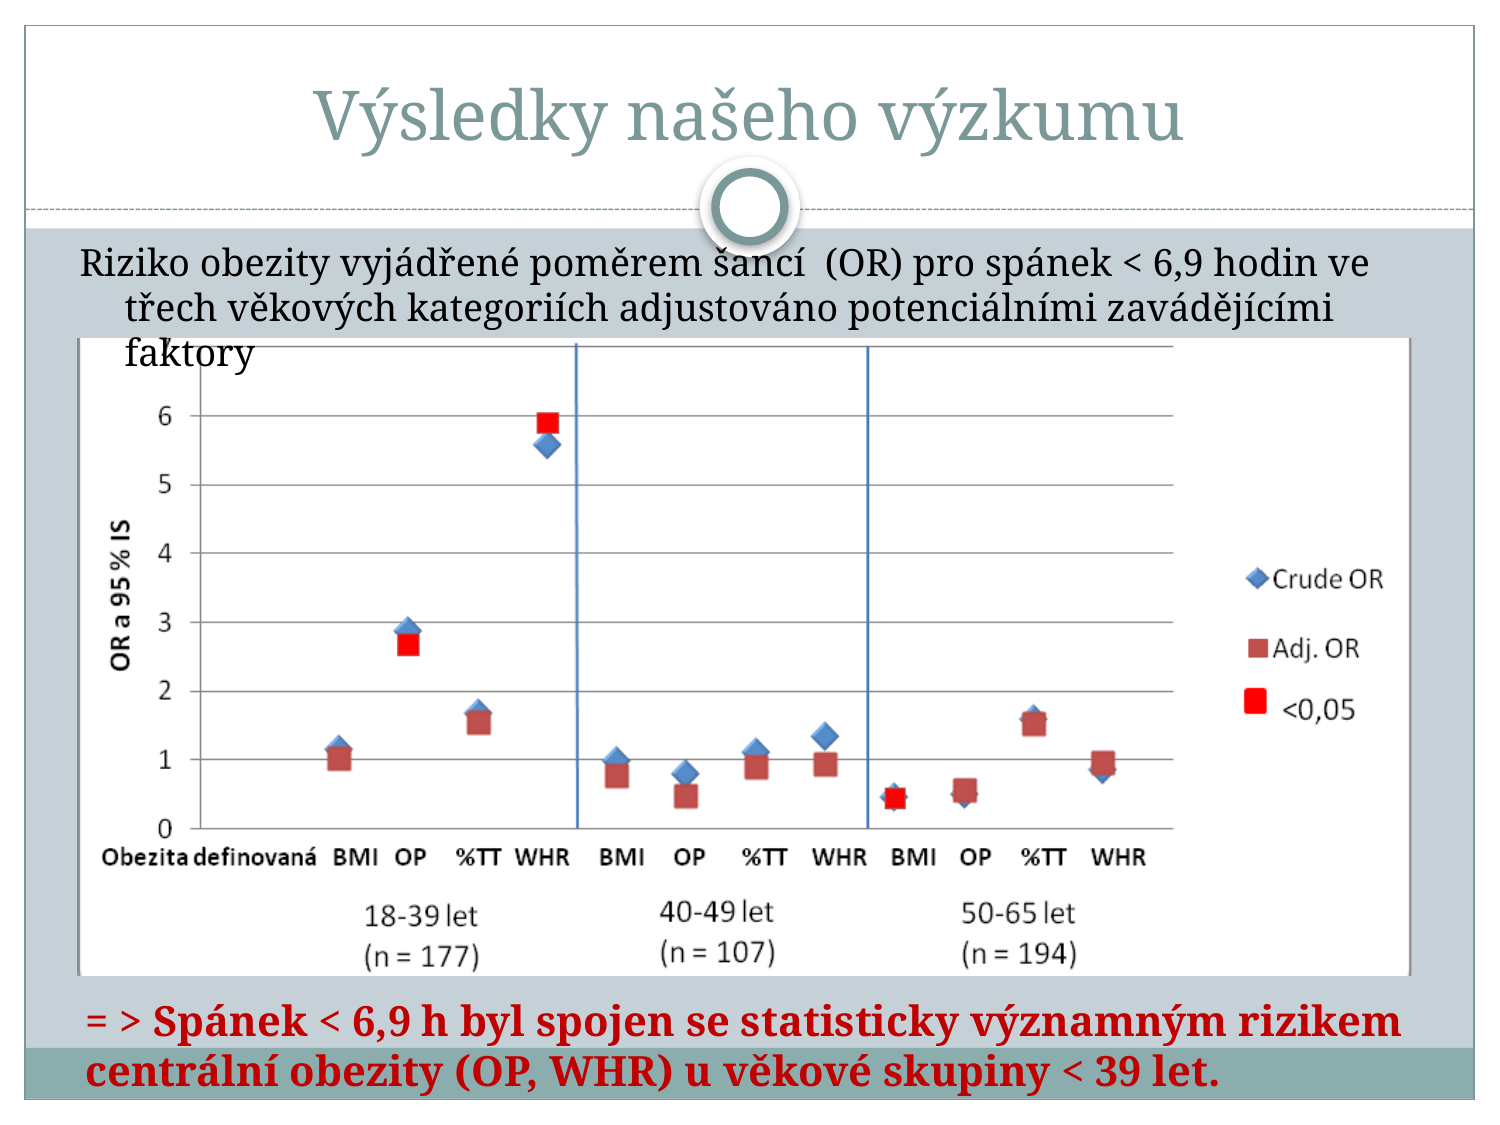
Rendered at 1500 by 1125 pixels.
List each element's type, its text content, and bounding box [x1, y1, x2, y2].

text_box = > Spánek < 6,9 h byl spojen se statisticky významným rizikem centrální obezity (OP, WHR) u věkové skupiny < 39 let. [70, 987, 1500, 1103]
picture [76, 337, 1412, 977]
title Výsledky našeho výzkumu [49, 37, 1450, 162]
list Riziko obezity vyjádřené poměrem šancí (OR) pro spánek < 6,9 hodin ve třech věkových kategoriích adjustováno potenciálními zavádějícími faktory [64, 231, 1460, 885]
